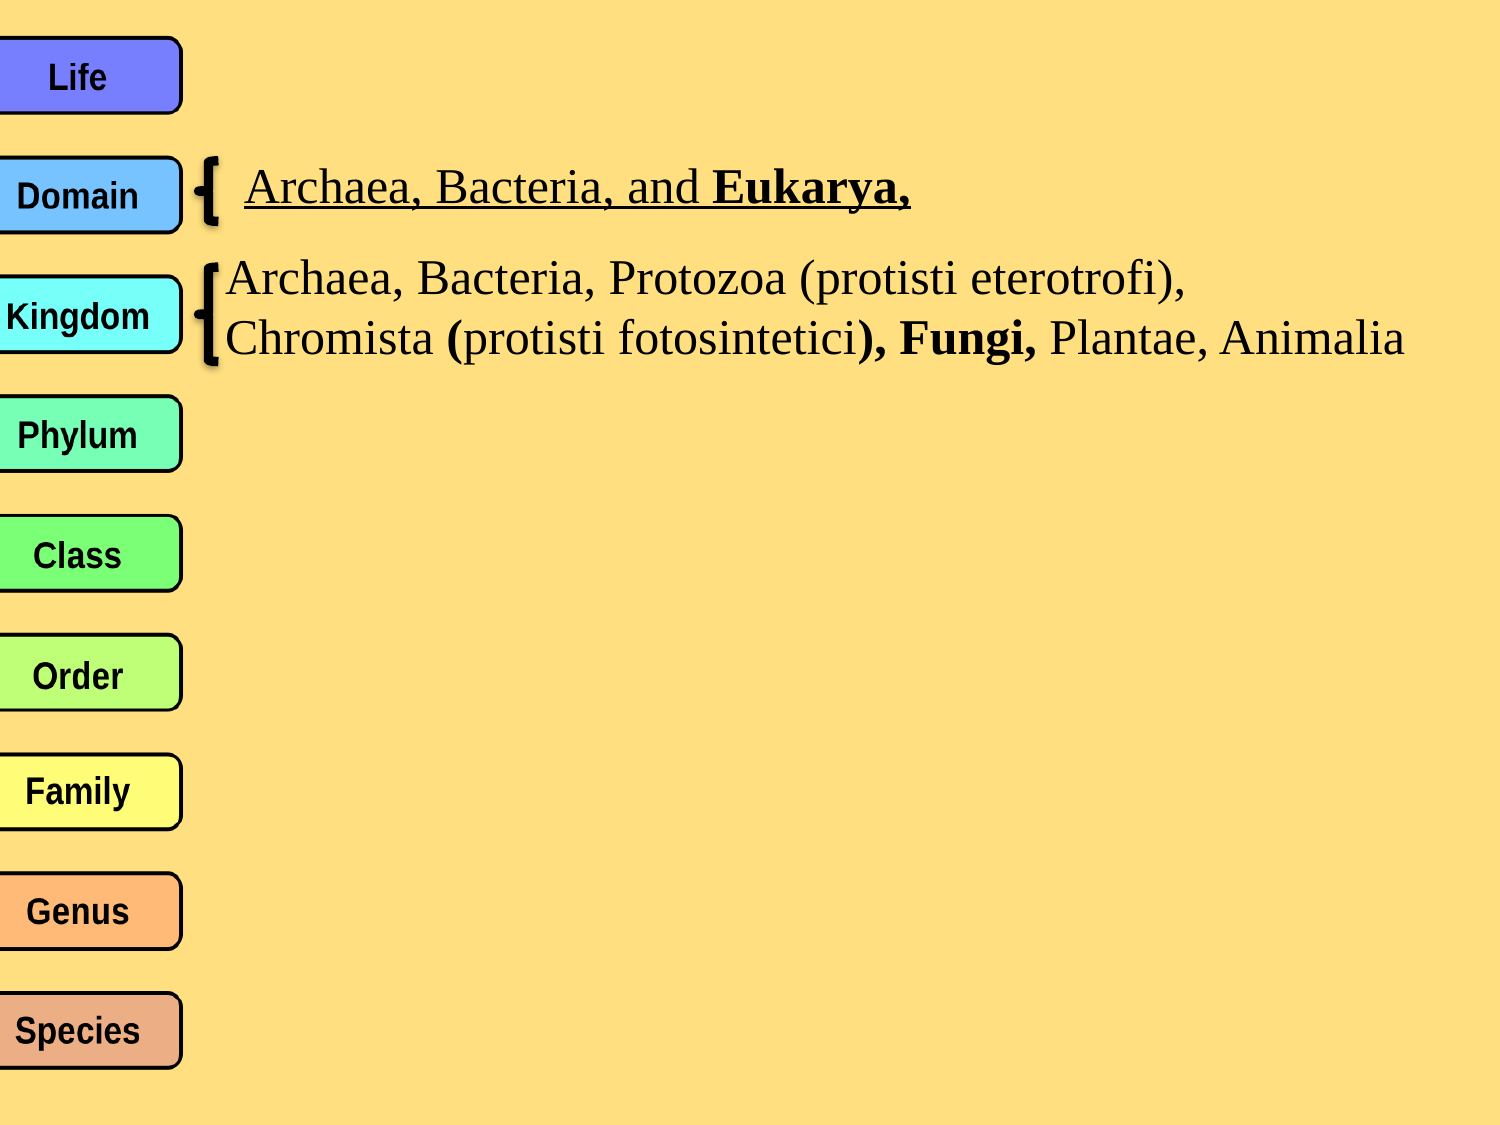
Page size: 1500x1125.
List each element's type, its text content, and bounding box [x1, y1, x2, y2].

picture [0, 0, 199, 1125]
text_box Archaea, Bacteria, Protozoa (protisti eterotrofi), Chromista (protisti fotosintetici), Fungi, Plantae, Animalia [210, 237, 1500, 432]
text_box [202, 264, 219, 364]
text_box [202, 158, 219, 224]
text_box Archaea, Bacteria, and Eukarya, [218, 145, 1220, 221]
